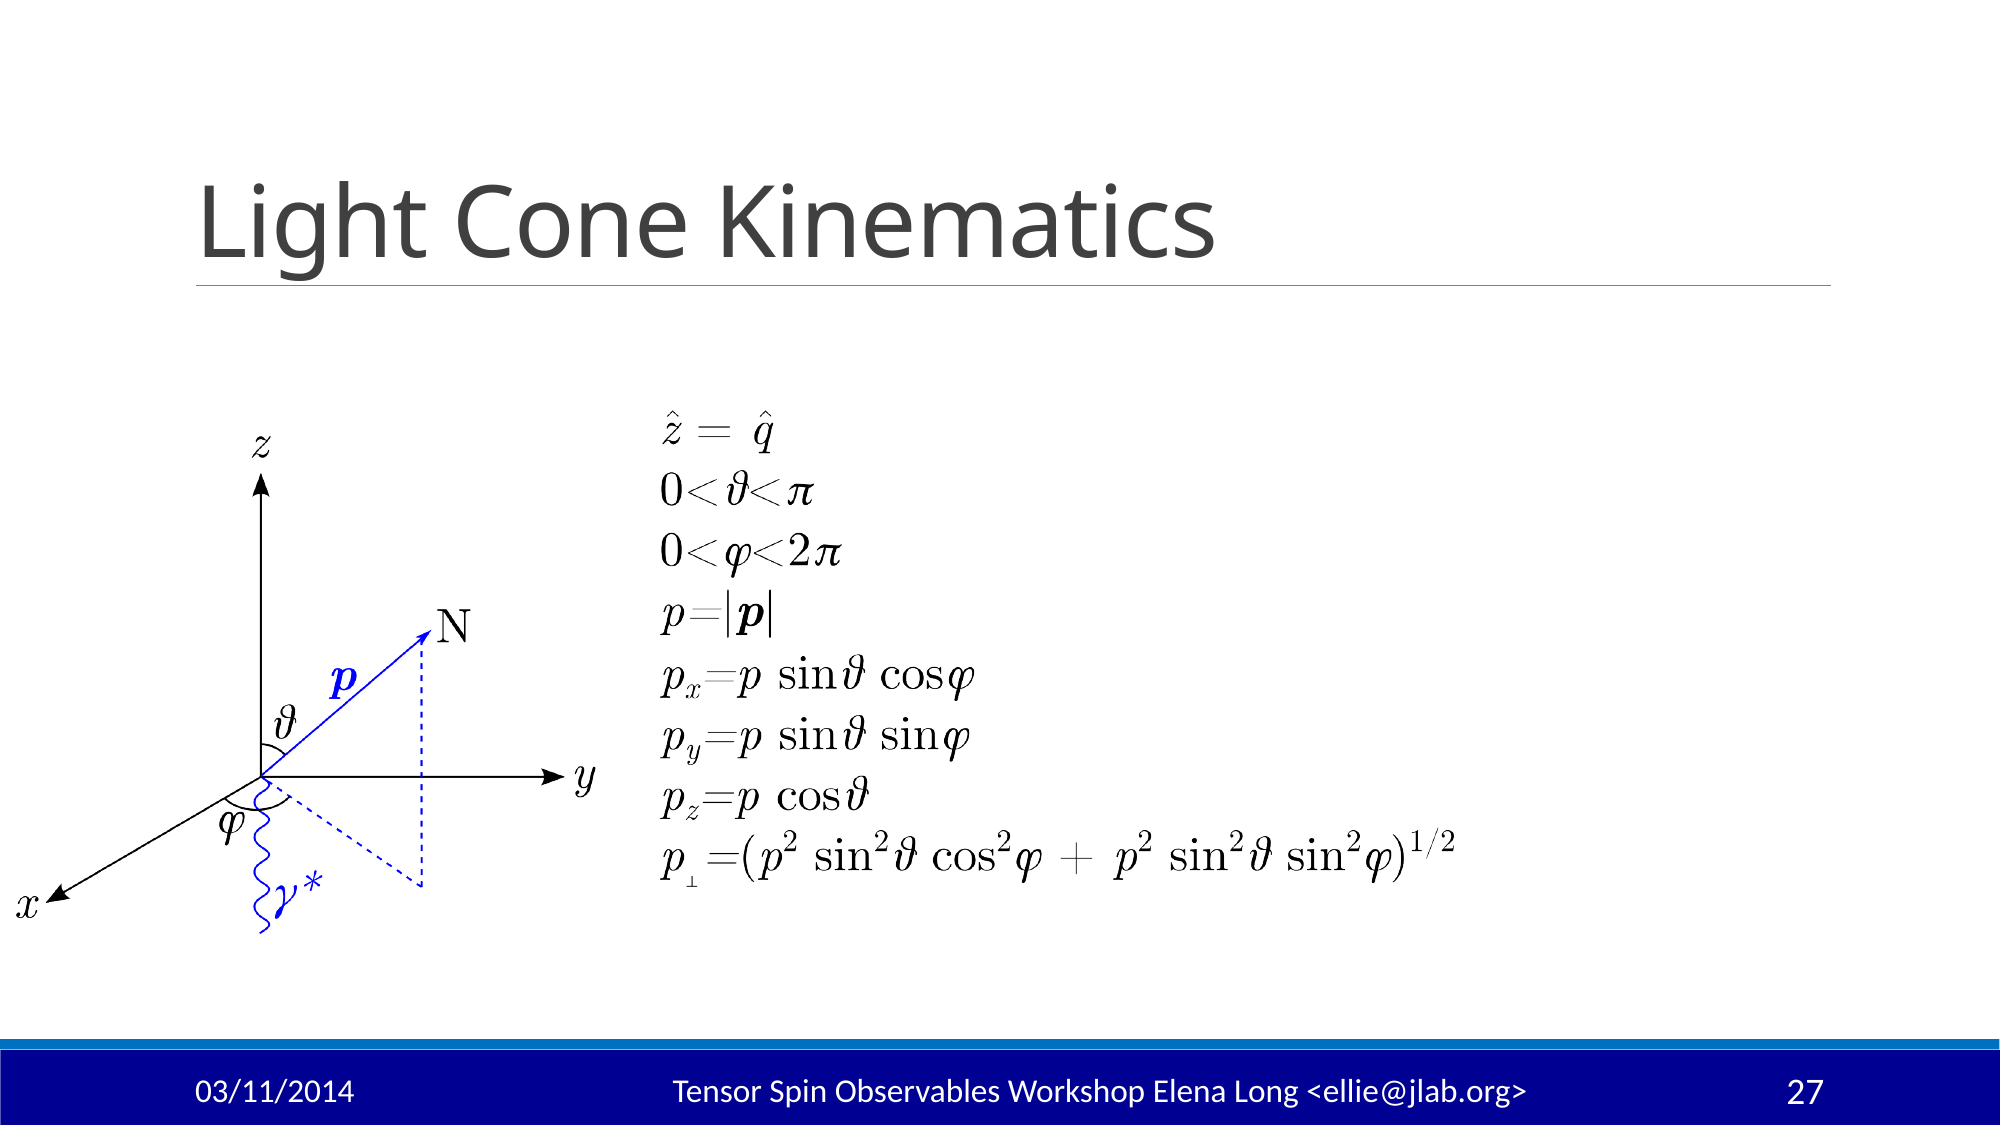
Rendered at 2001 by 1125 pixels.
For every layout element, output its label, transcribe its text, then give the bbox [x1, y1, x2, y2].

footer Tensor Spin Observables Workshop Elena Long <ellie@jlab.org> [604, 1059, 1597, 1120]
picture [16, 410, 1455, 935]
title Light Cone Kinematics [180, 47, 1830, 285]
slide_number 27 [1624, 1059, 1840, 1120]
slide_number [180, 1059, 586, 1120]
